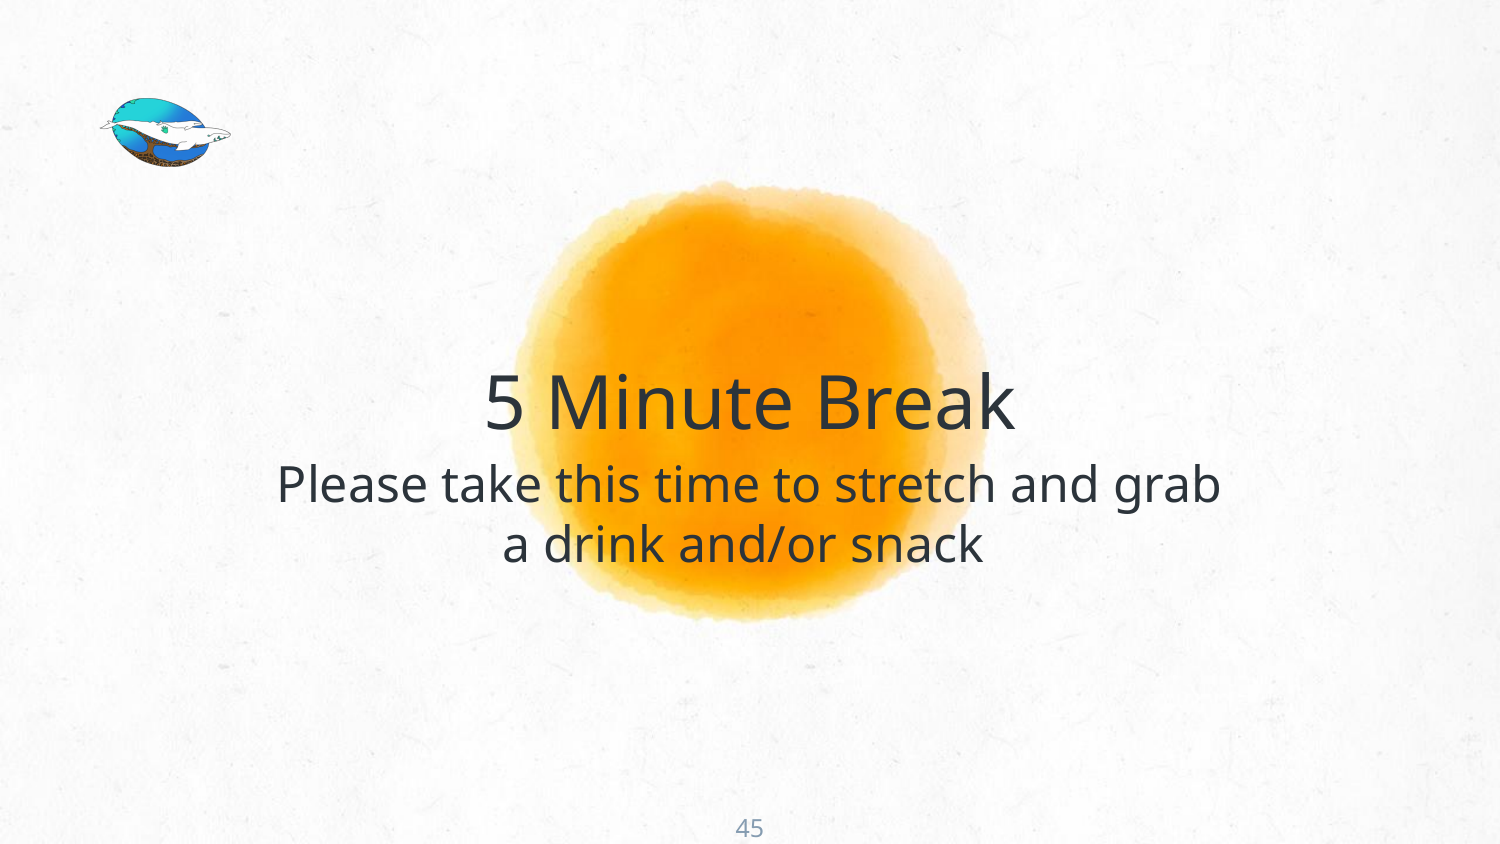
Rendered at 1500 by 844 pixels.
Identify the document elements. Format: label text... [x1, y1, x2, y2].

subtitle Please take this time to stretch and grab a drink and/or snack [255, 437, 1245, 567]
slide_number ‹#› [705, 797, 795, 844]
title 5 Minute Break [255, 269, 1245, 437]
picture [0, 0, 1500, 844]
